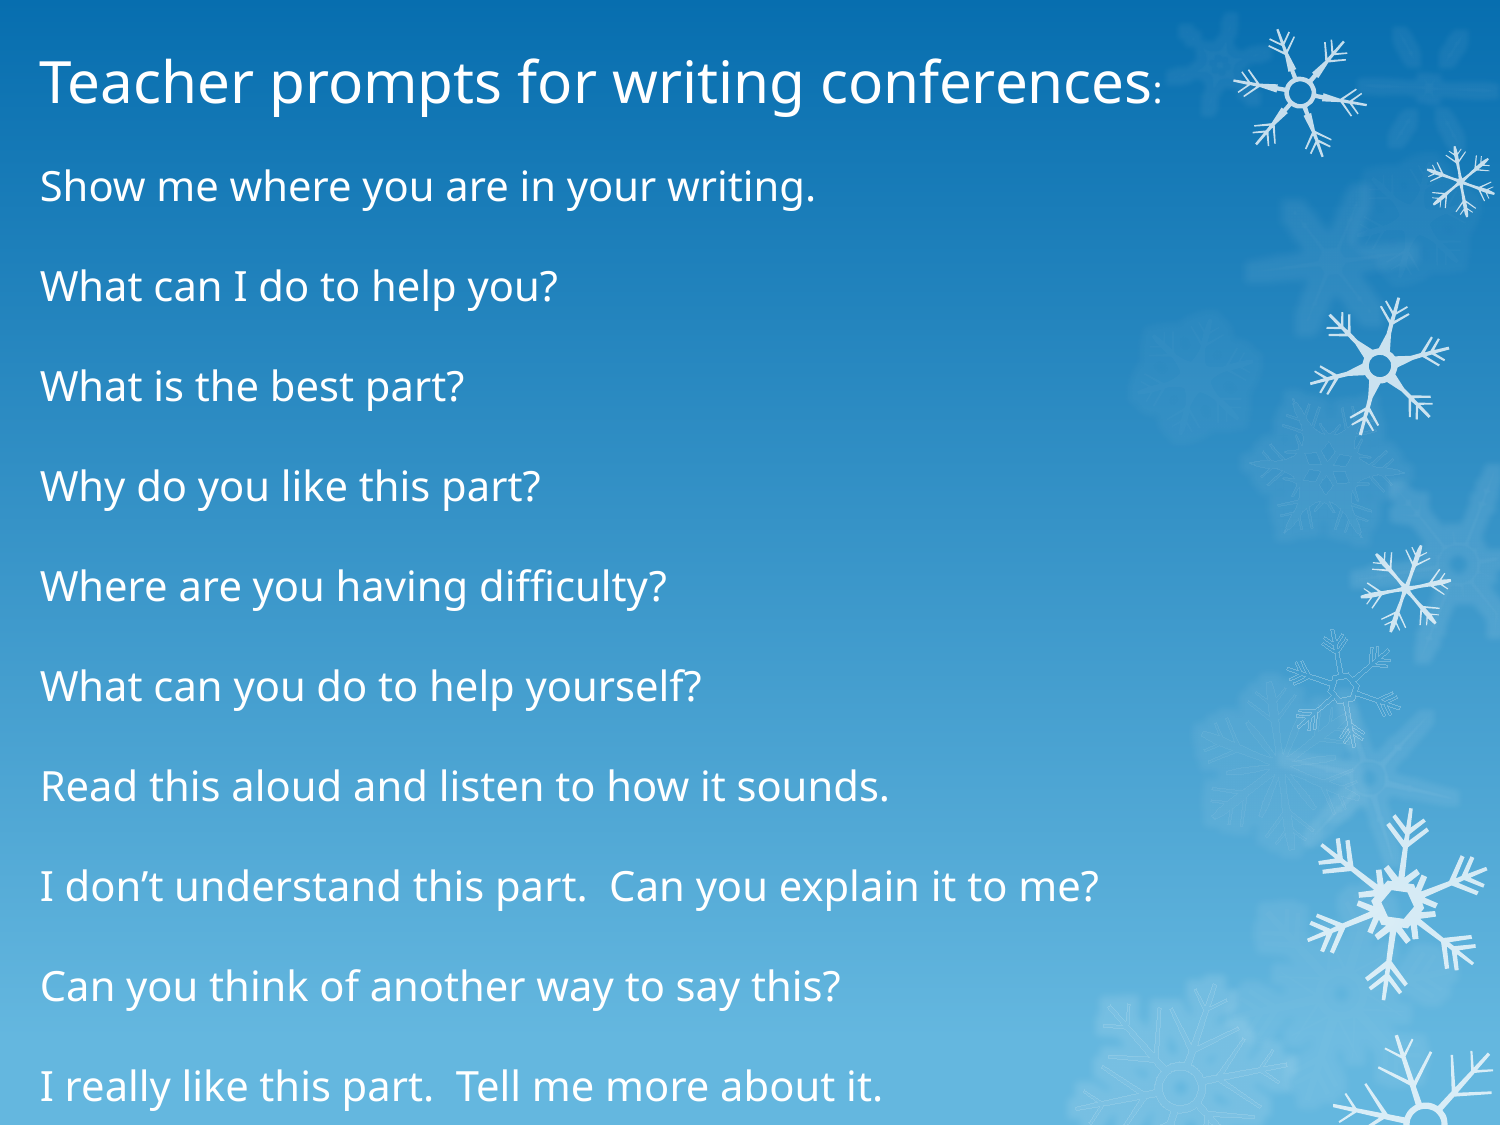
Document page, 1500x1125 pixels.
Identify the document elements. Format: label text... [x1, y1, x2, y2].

text_box Teacher prompts for writing conferences: Show me where you are in your writing. What can I do to help you? What is the best part? Why do you like this part? Where are you having difficulty? What can you do to help yourself? Read this aloud and listen to how it sounds. I don’t understand this part. Can you explain it to me? Can you think of another way to say this? I really like this part. Tell me more about it. [24, 37, 1263, 1125]
